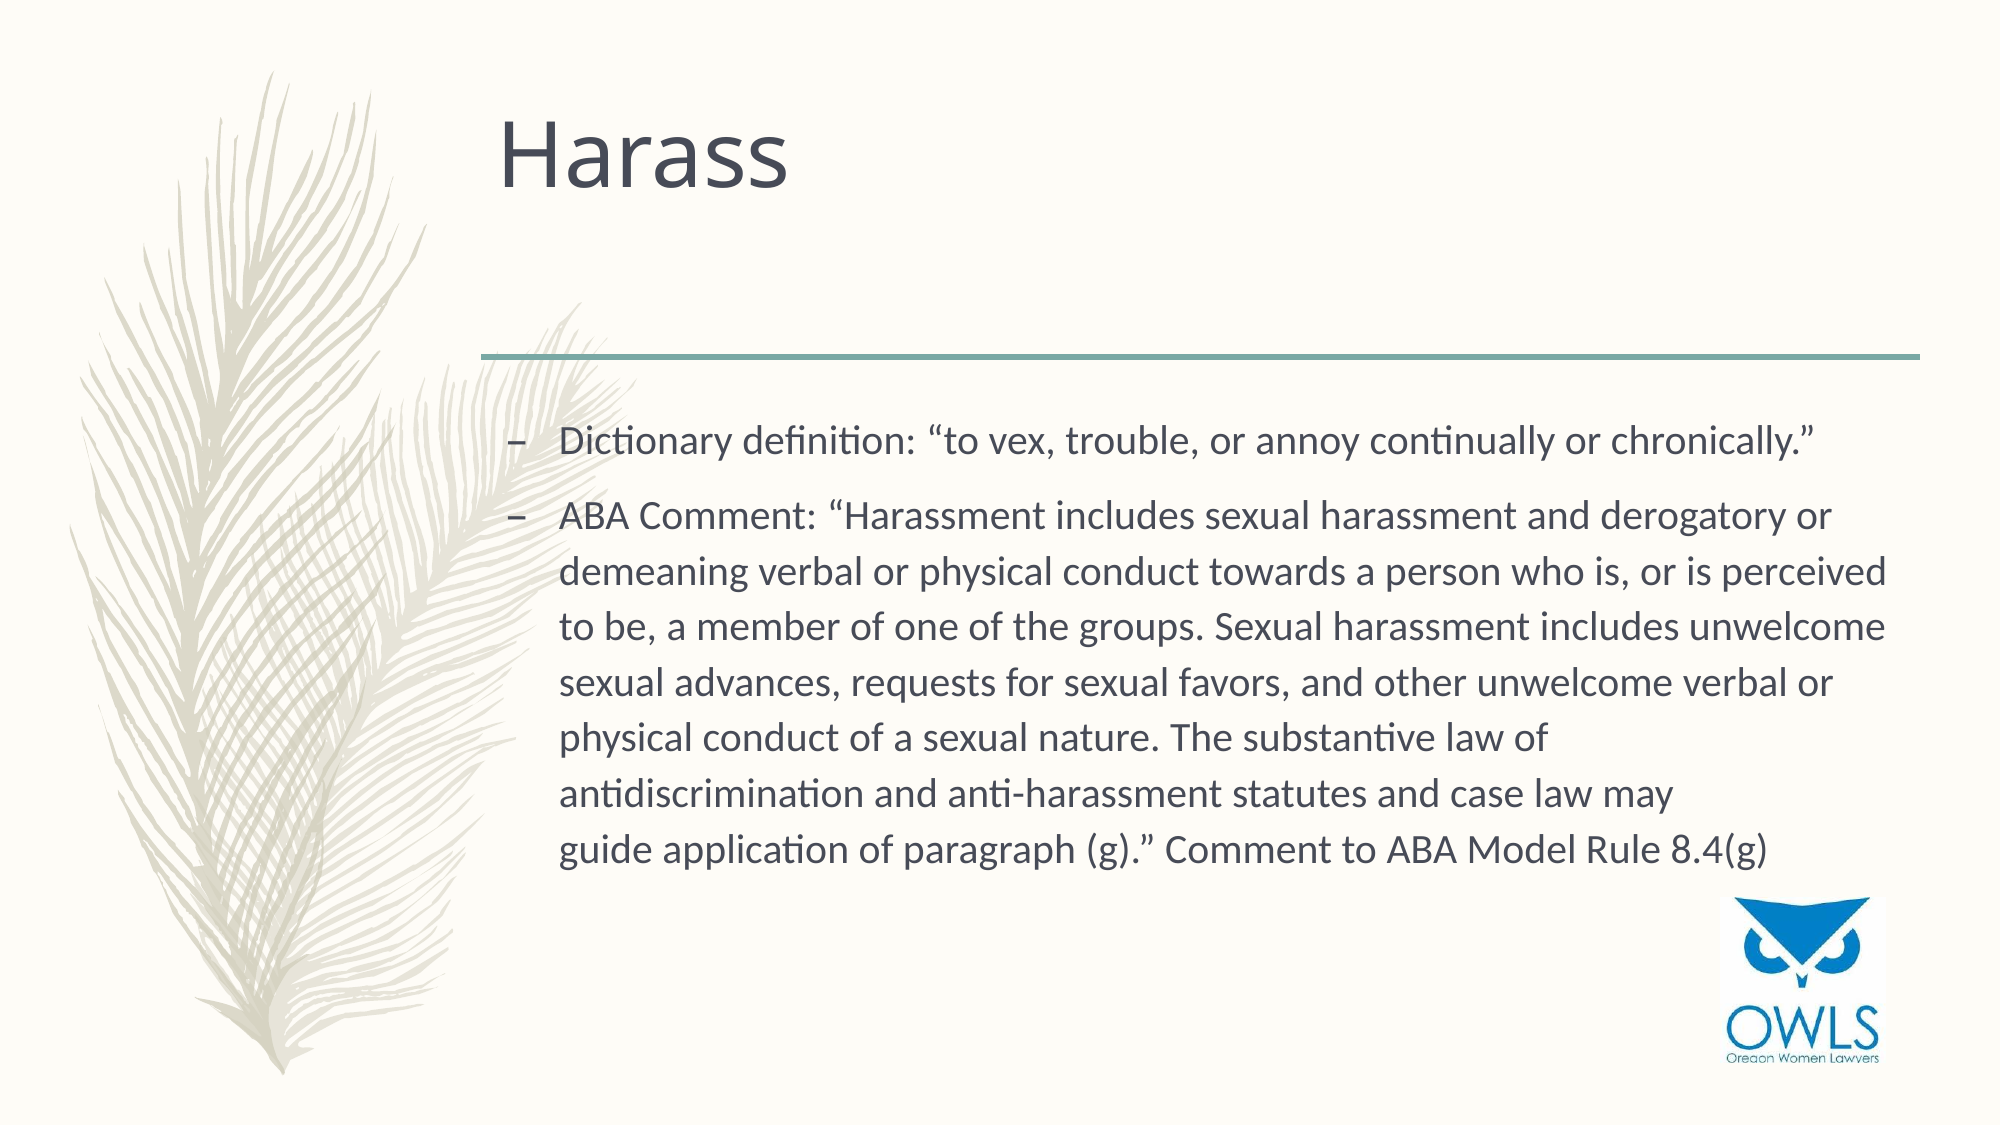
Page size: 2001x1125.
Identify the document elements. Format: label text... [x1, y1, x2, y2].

list Dictionary definition: “to vex, trouble, or annoy continually or chronically.” ABA Comment: “Harassment includes sexual harassment and derogatory or demeaning verbal or physical conduct towards a person who is, or is perceived to be, a member of one of the groups. Sexual harassment includes unwelcome sexual advances, requests for sexual favors, and other unwelcome verbal or physical conduct of a sexual nature. The substantive law of antidiscrimination and anti-harassment statutes and case law may guide application of paragraph (g).” Comment to ABA Model Rule 8.4(g) [491, 399, 1931, 1105]
title Harass [481, 93, 1920, 350]
